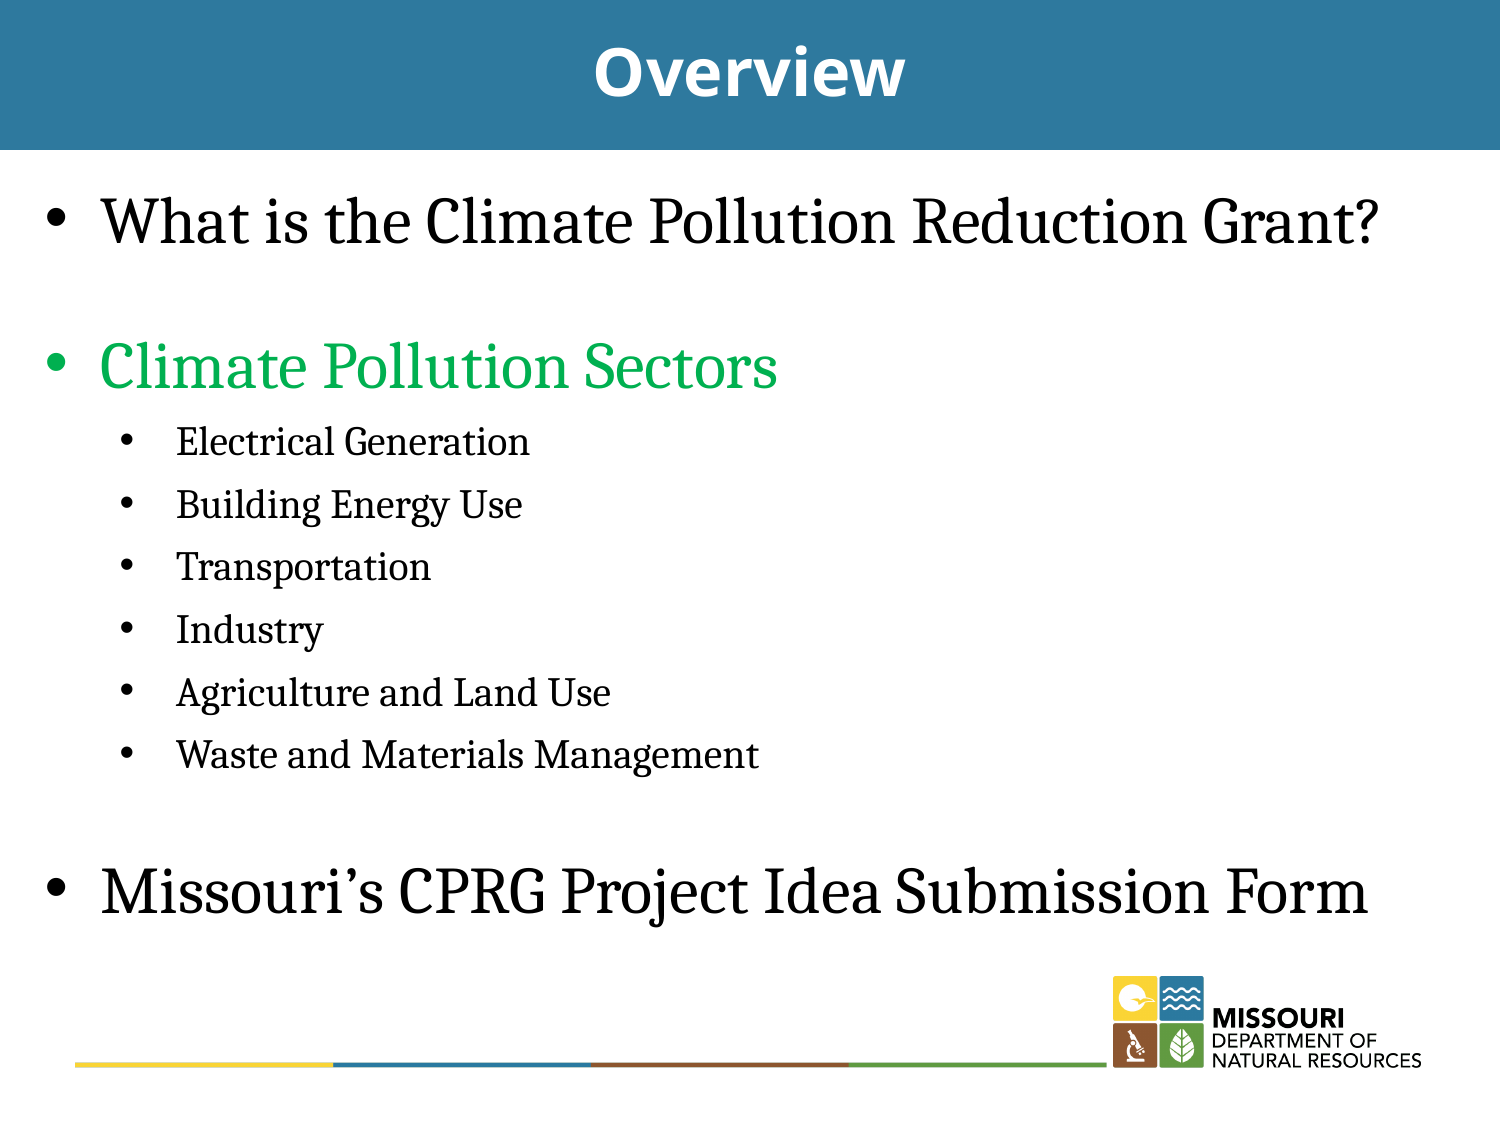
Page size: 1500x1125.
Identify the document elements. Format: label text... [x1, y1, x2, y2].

text_box What is the Climate Pollution Reduction Grant? Climate Pollution Sectors Electrical Generation Building Energy Use Transportation Industry Agriculture and Land Use Waste and Materials Management Missouri’s CPRG Project Idea Submission Form [29, 169, 1471, 1018]
title Overview [0, 0, 1500, 150]
picture [75, 1018, 1421, 1068]
